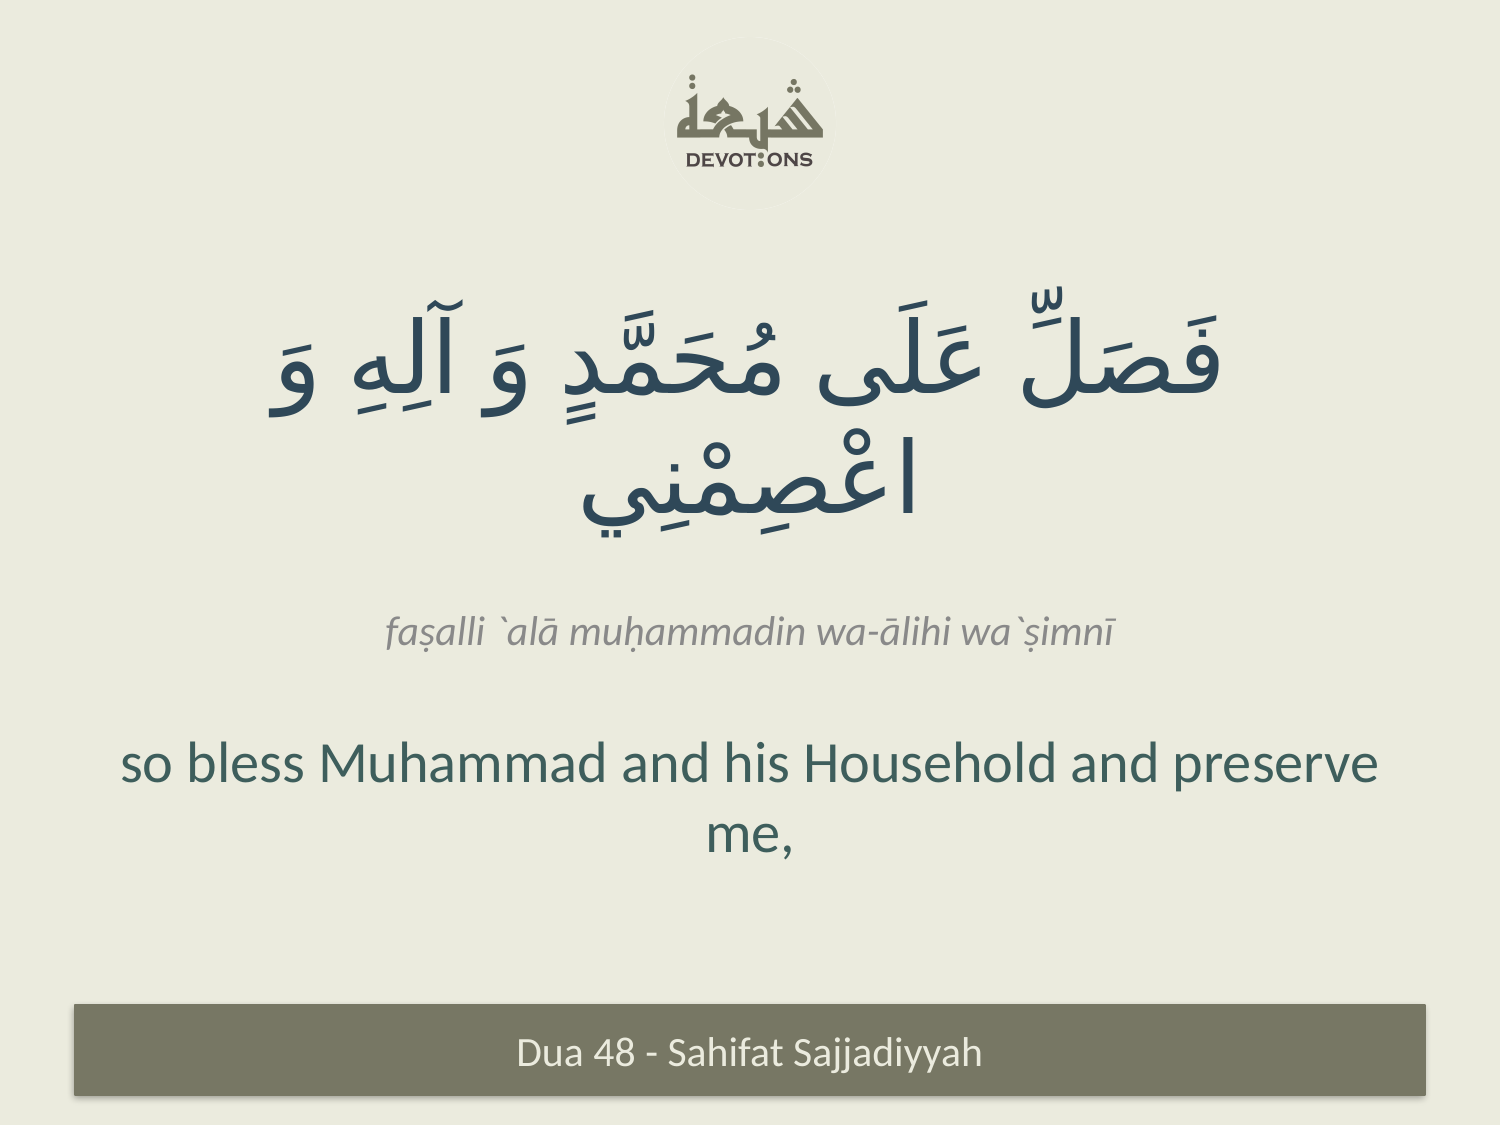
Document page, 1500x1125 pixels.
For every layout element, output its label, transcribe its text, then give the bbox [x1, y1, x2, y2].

picture [656, 29, 844, 218]
text_box Dua 48 - Sahifat Sajjadiyyah [501, 1017, 999, 1083]
text_box فَصَلِّ عَلَى مُحَمَّدٍ وَ آلِهِ وَ اعْصِمْنِي faṣalli `alā muḥammadin wa-ālihi wa`ṣimnī so bless Muhammad and his Household and preserve me, [74, 286, 1425, 871]
text_box [74, 1004, 1426, 1096]
